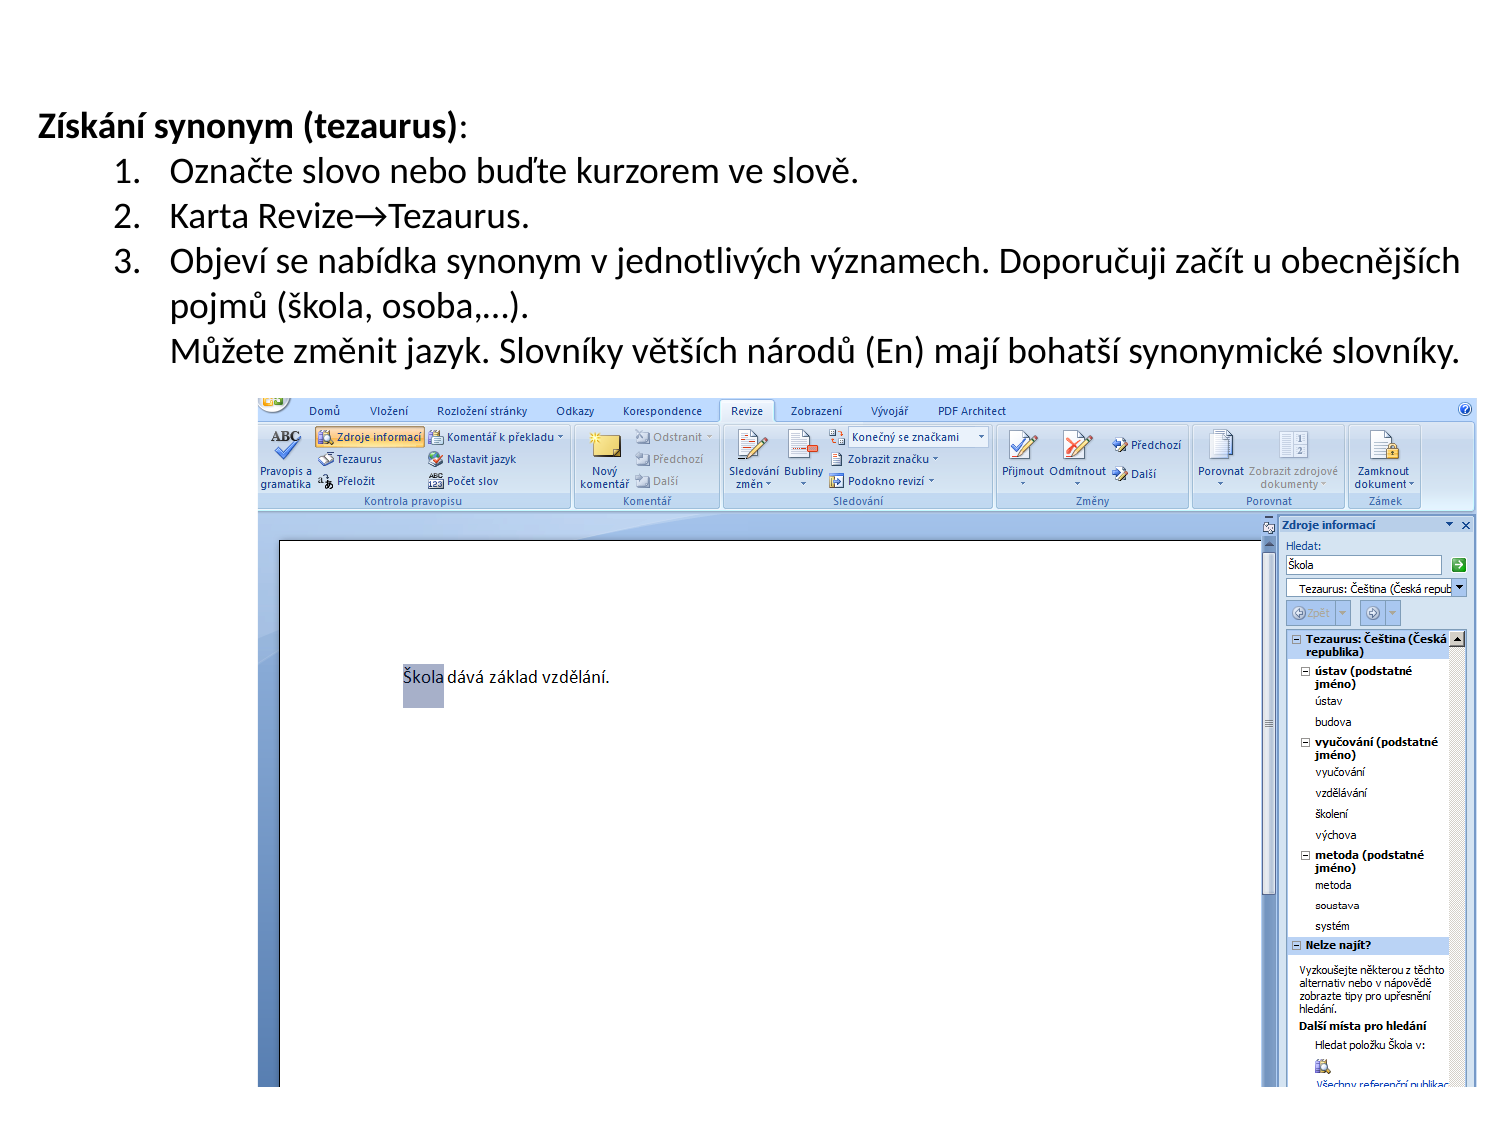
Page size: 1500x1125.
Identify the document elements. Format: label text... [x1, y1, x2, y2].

text_box Získání synonym (tezaurus): Označte slovo nebo buďte kurzorem ve slově. Karta Revize→Tezaurus. Objeví se nabídka synonym v jednotlivých významech. Doporučuji začít u obecnějších pojmů (škola, osoba,…). Můžete změnit jazyk. Slovníky větších národů (En) mají bohatší synonymické slovníky. [23, 93, 1500, 379]
picture [257, 398, 1477, 1087]
